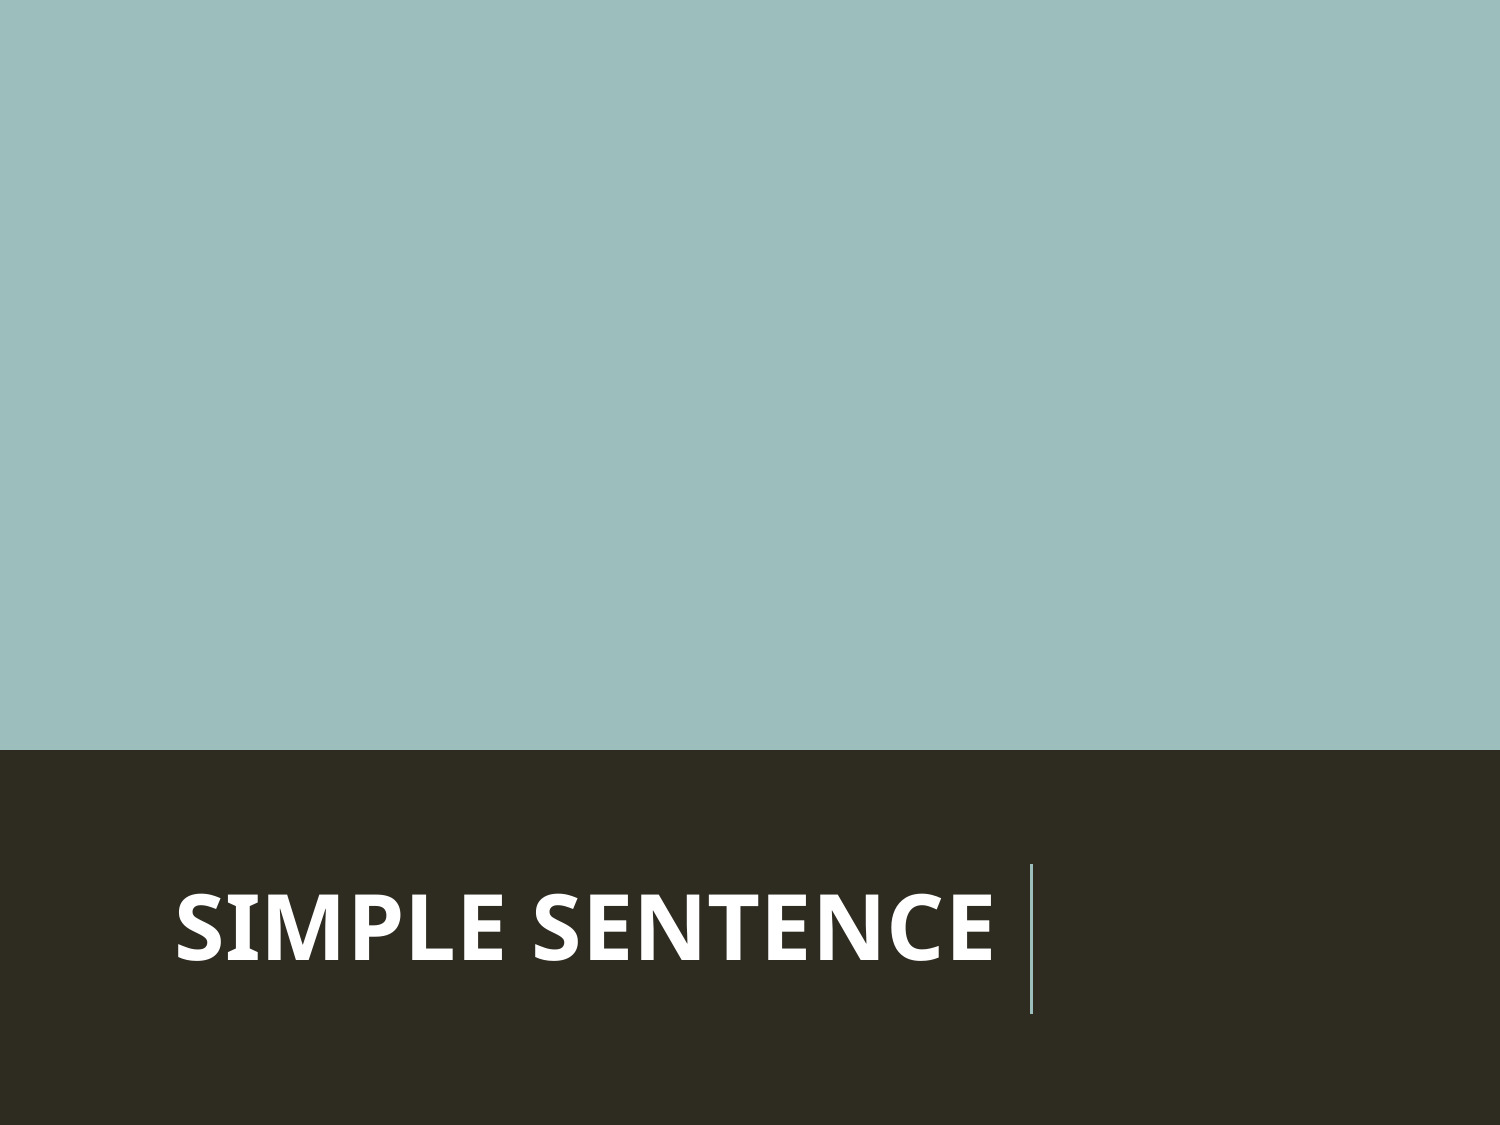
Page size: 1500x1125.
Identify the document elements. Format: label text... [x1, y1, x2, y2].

title SIMPLE SENTENCE [56, 813, 1013, 1054]
